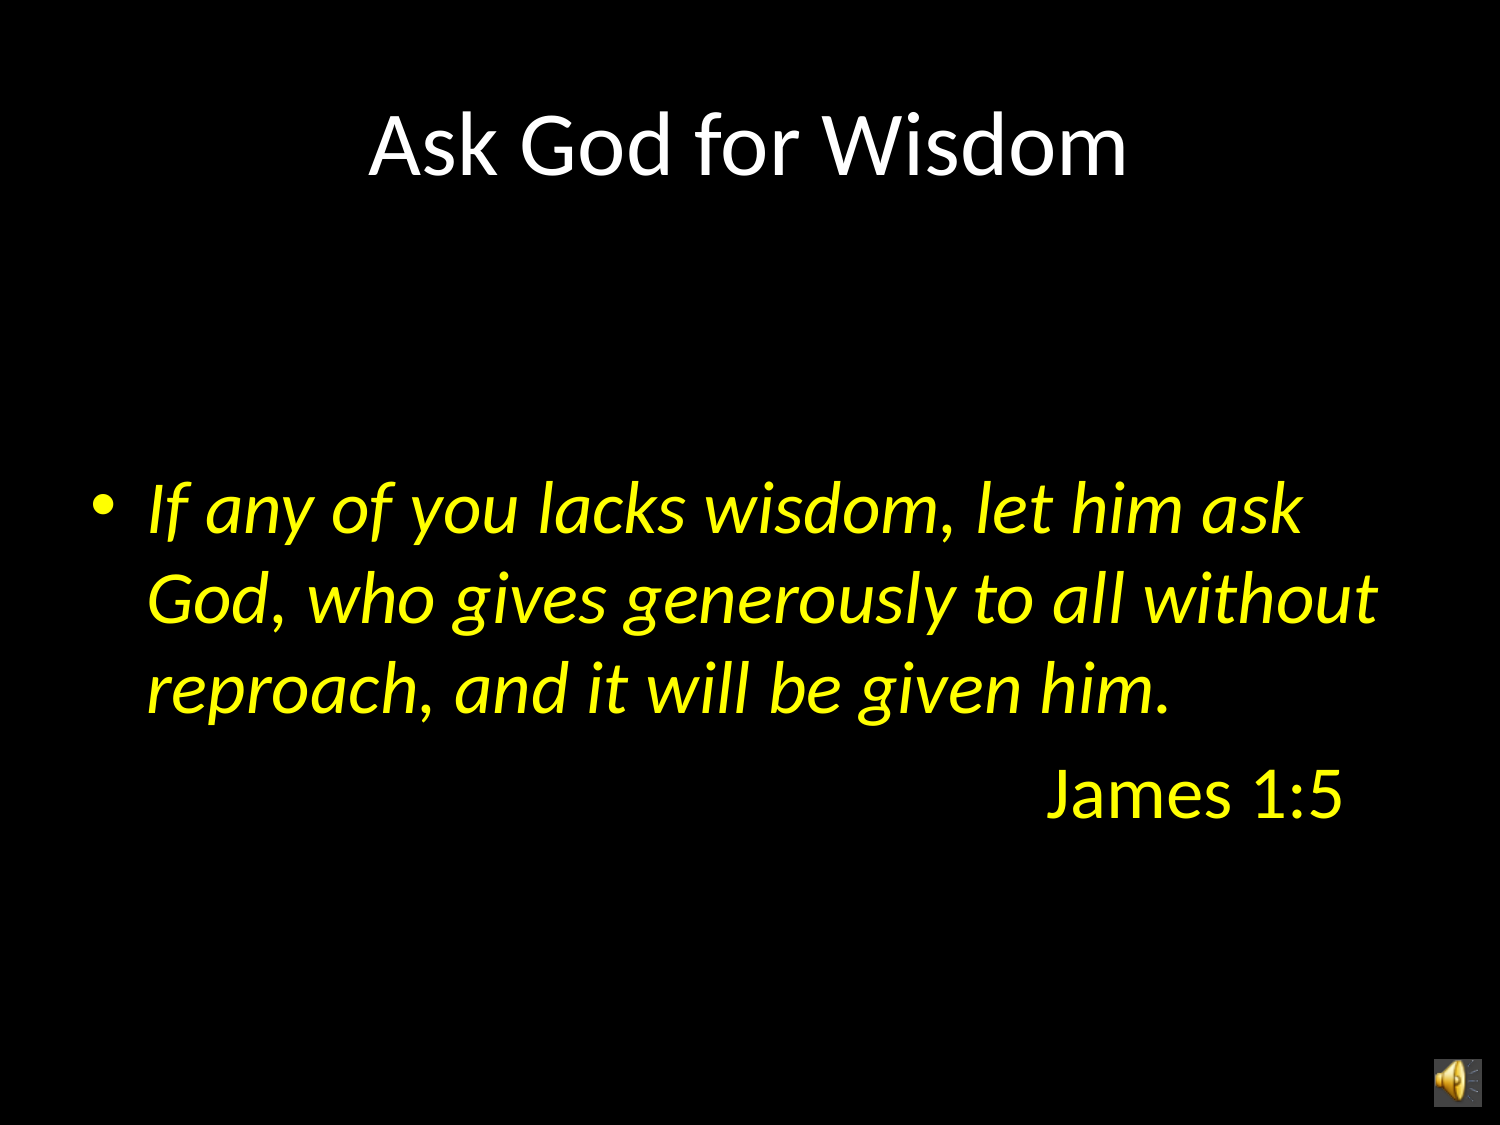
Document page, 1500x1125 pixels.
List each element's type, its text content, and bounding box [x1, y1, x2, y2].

picture [1433, 1058, 1484, 1109]
title Ask God for Wisdom [75, 45, 1425, 233]
list If any of you lacks wisdom, let him ask God, who gives generously to all without reproach, and it will be given him. James 1:5 [75, 262, 1425, 1005]
